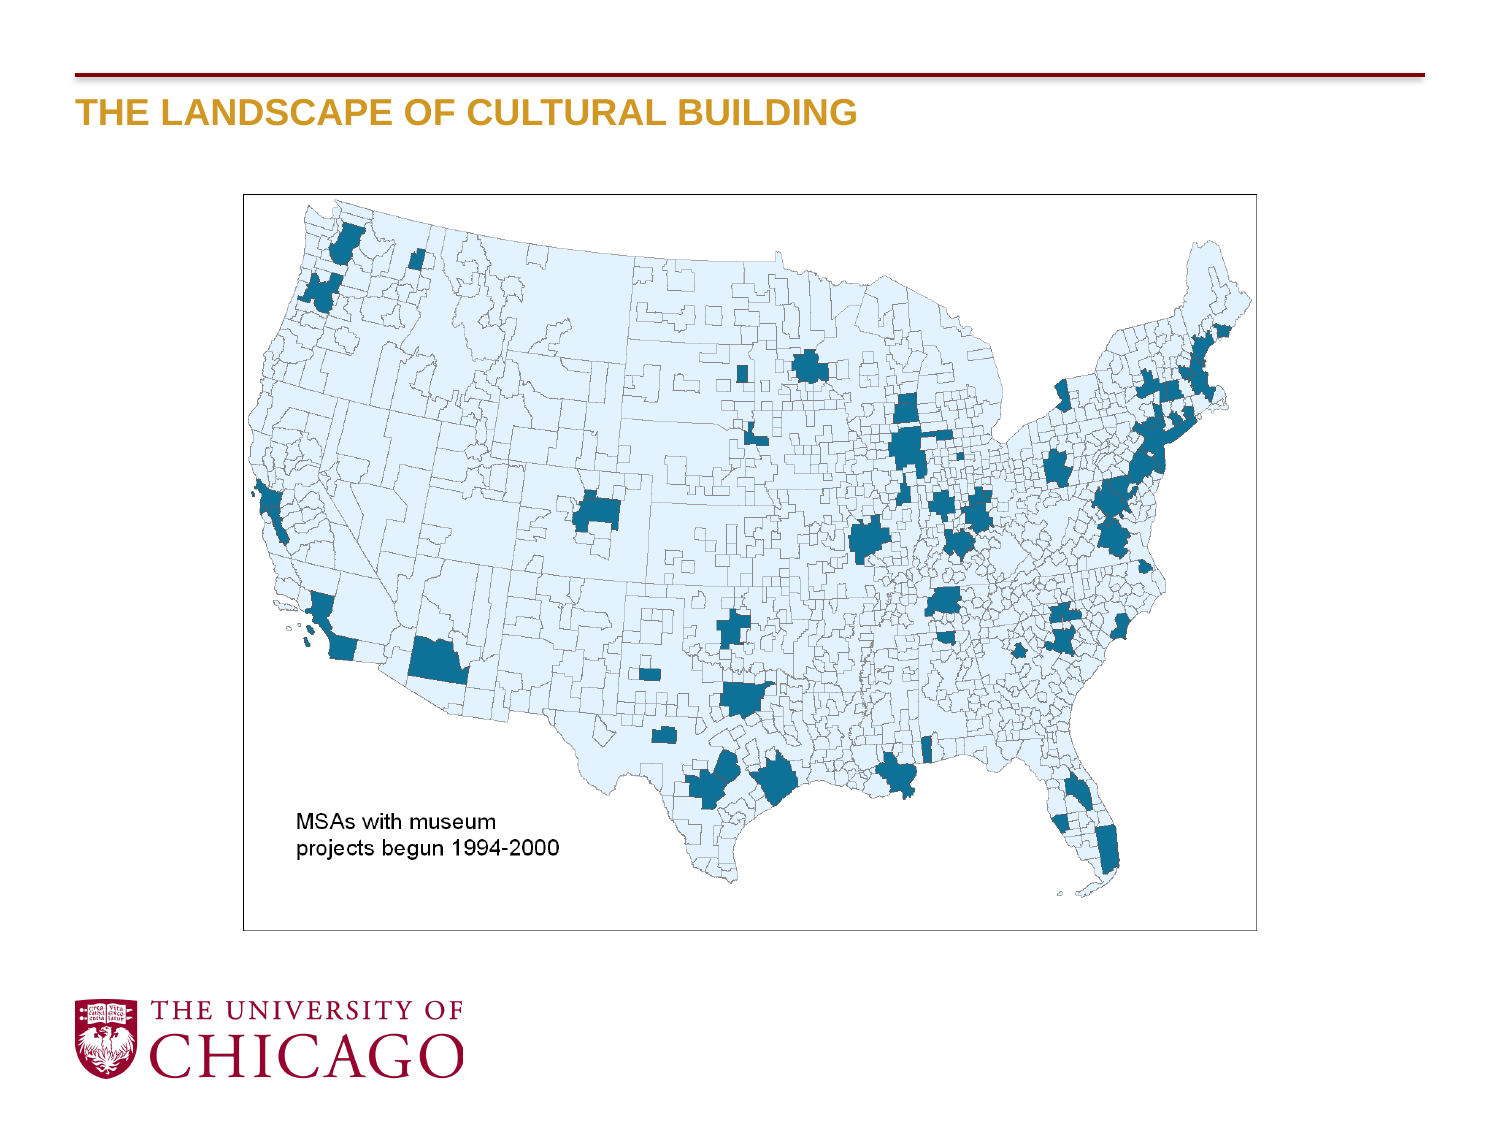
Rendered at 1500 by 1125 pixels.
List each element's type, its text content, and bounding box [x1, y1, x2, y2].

picture [74, 999, 464, 1079]
text_box THE LANDSCAPE OF CULTURAL BUILDING [74, 87, 1425, 143]
picture [242, 193, 1258, 931]
